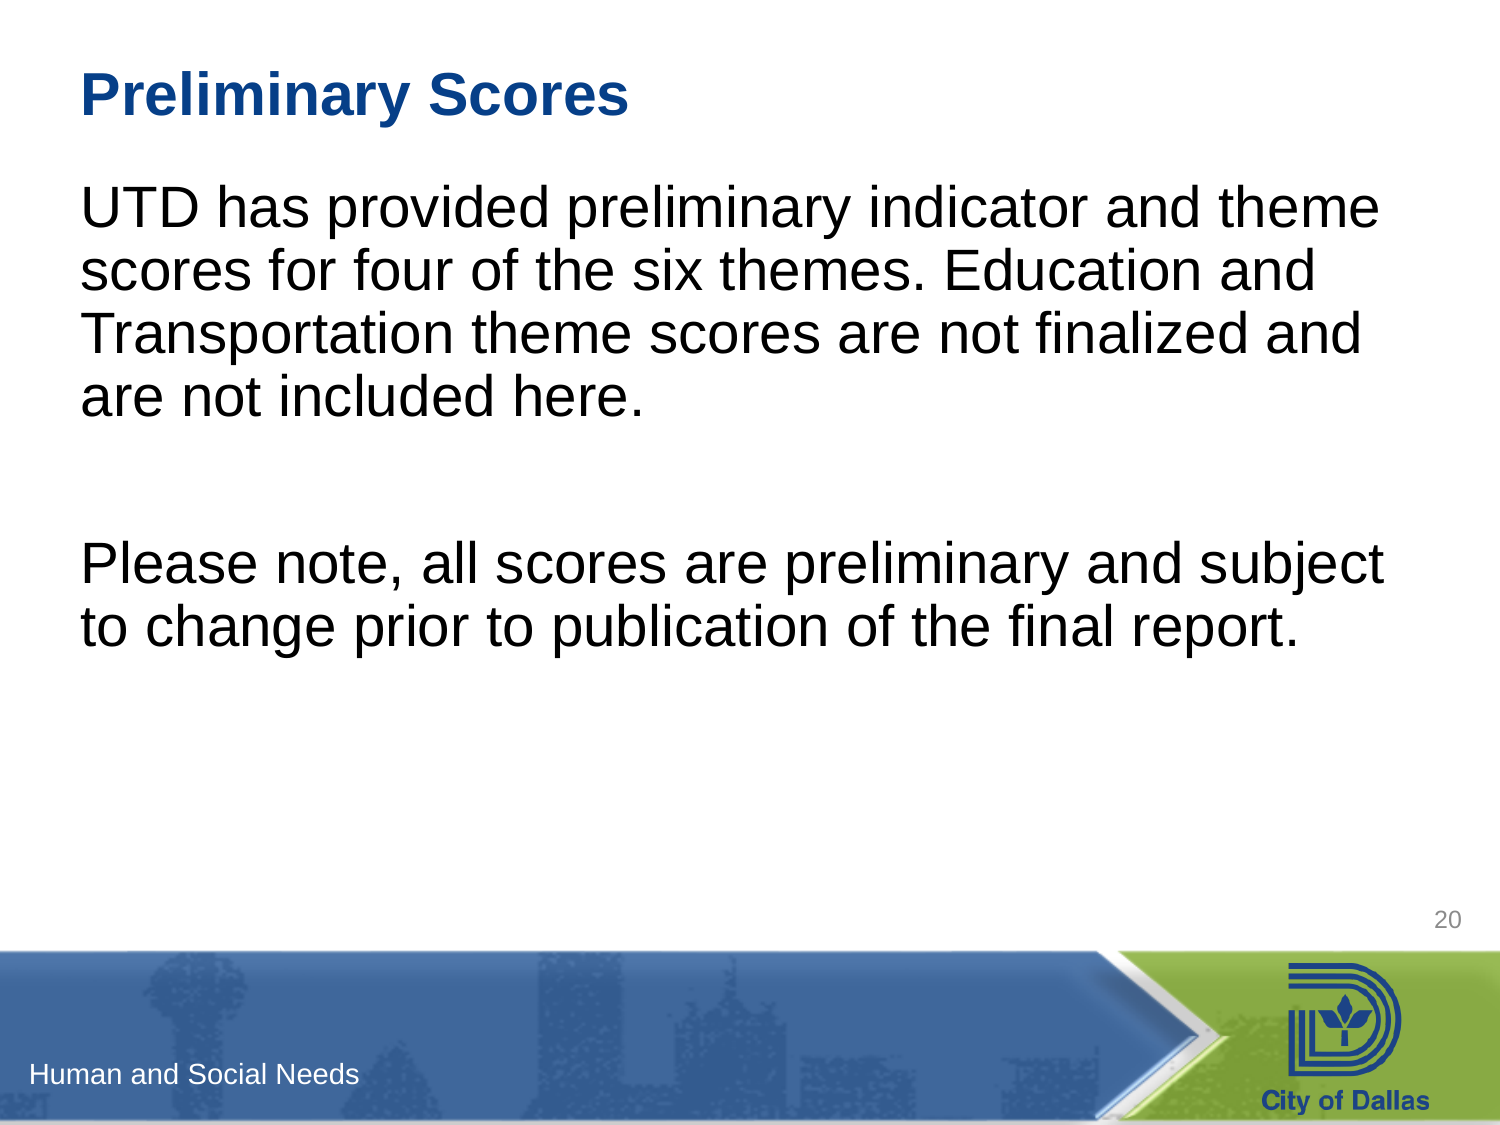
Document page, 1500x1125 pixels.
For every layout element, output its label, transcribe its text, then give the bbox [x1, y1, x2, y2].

title Preliminary Scores [65, 47, 1429, 136]
picture [0, 938, 1500, 1125]
slide_number 20 [1139, 888, 1478, 949]
list Human and Social Needs [13, 1047, 1128, 1107]
list UTD has provided preliminary indicator and theme scores for four of the six themes. Education and Transportation theme scores are not finalized and are not included here. Please note, all scores are preliminary and subject to change prior to publication of the final report. [65, 169, 1429, 889]
